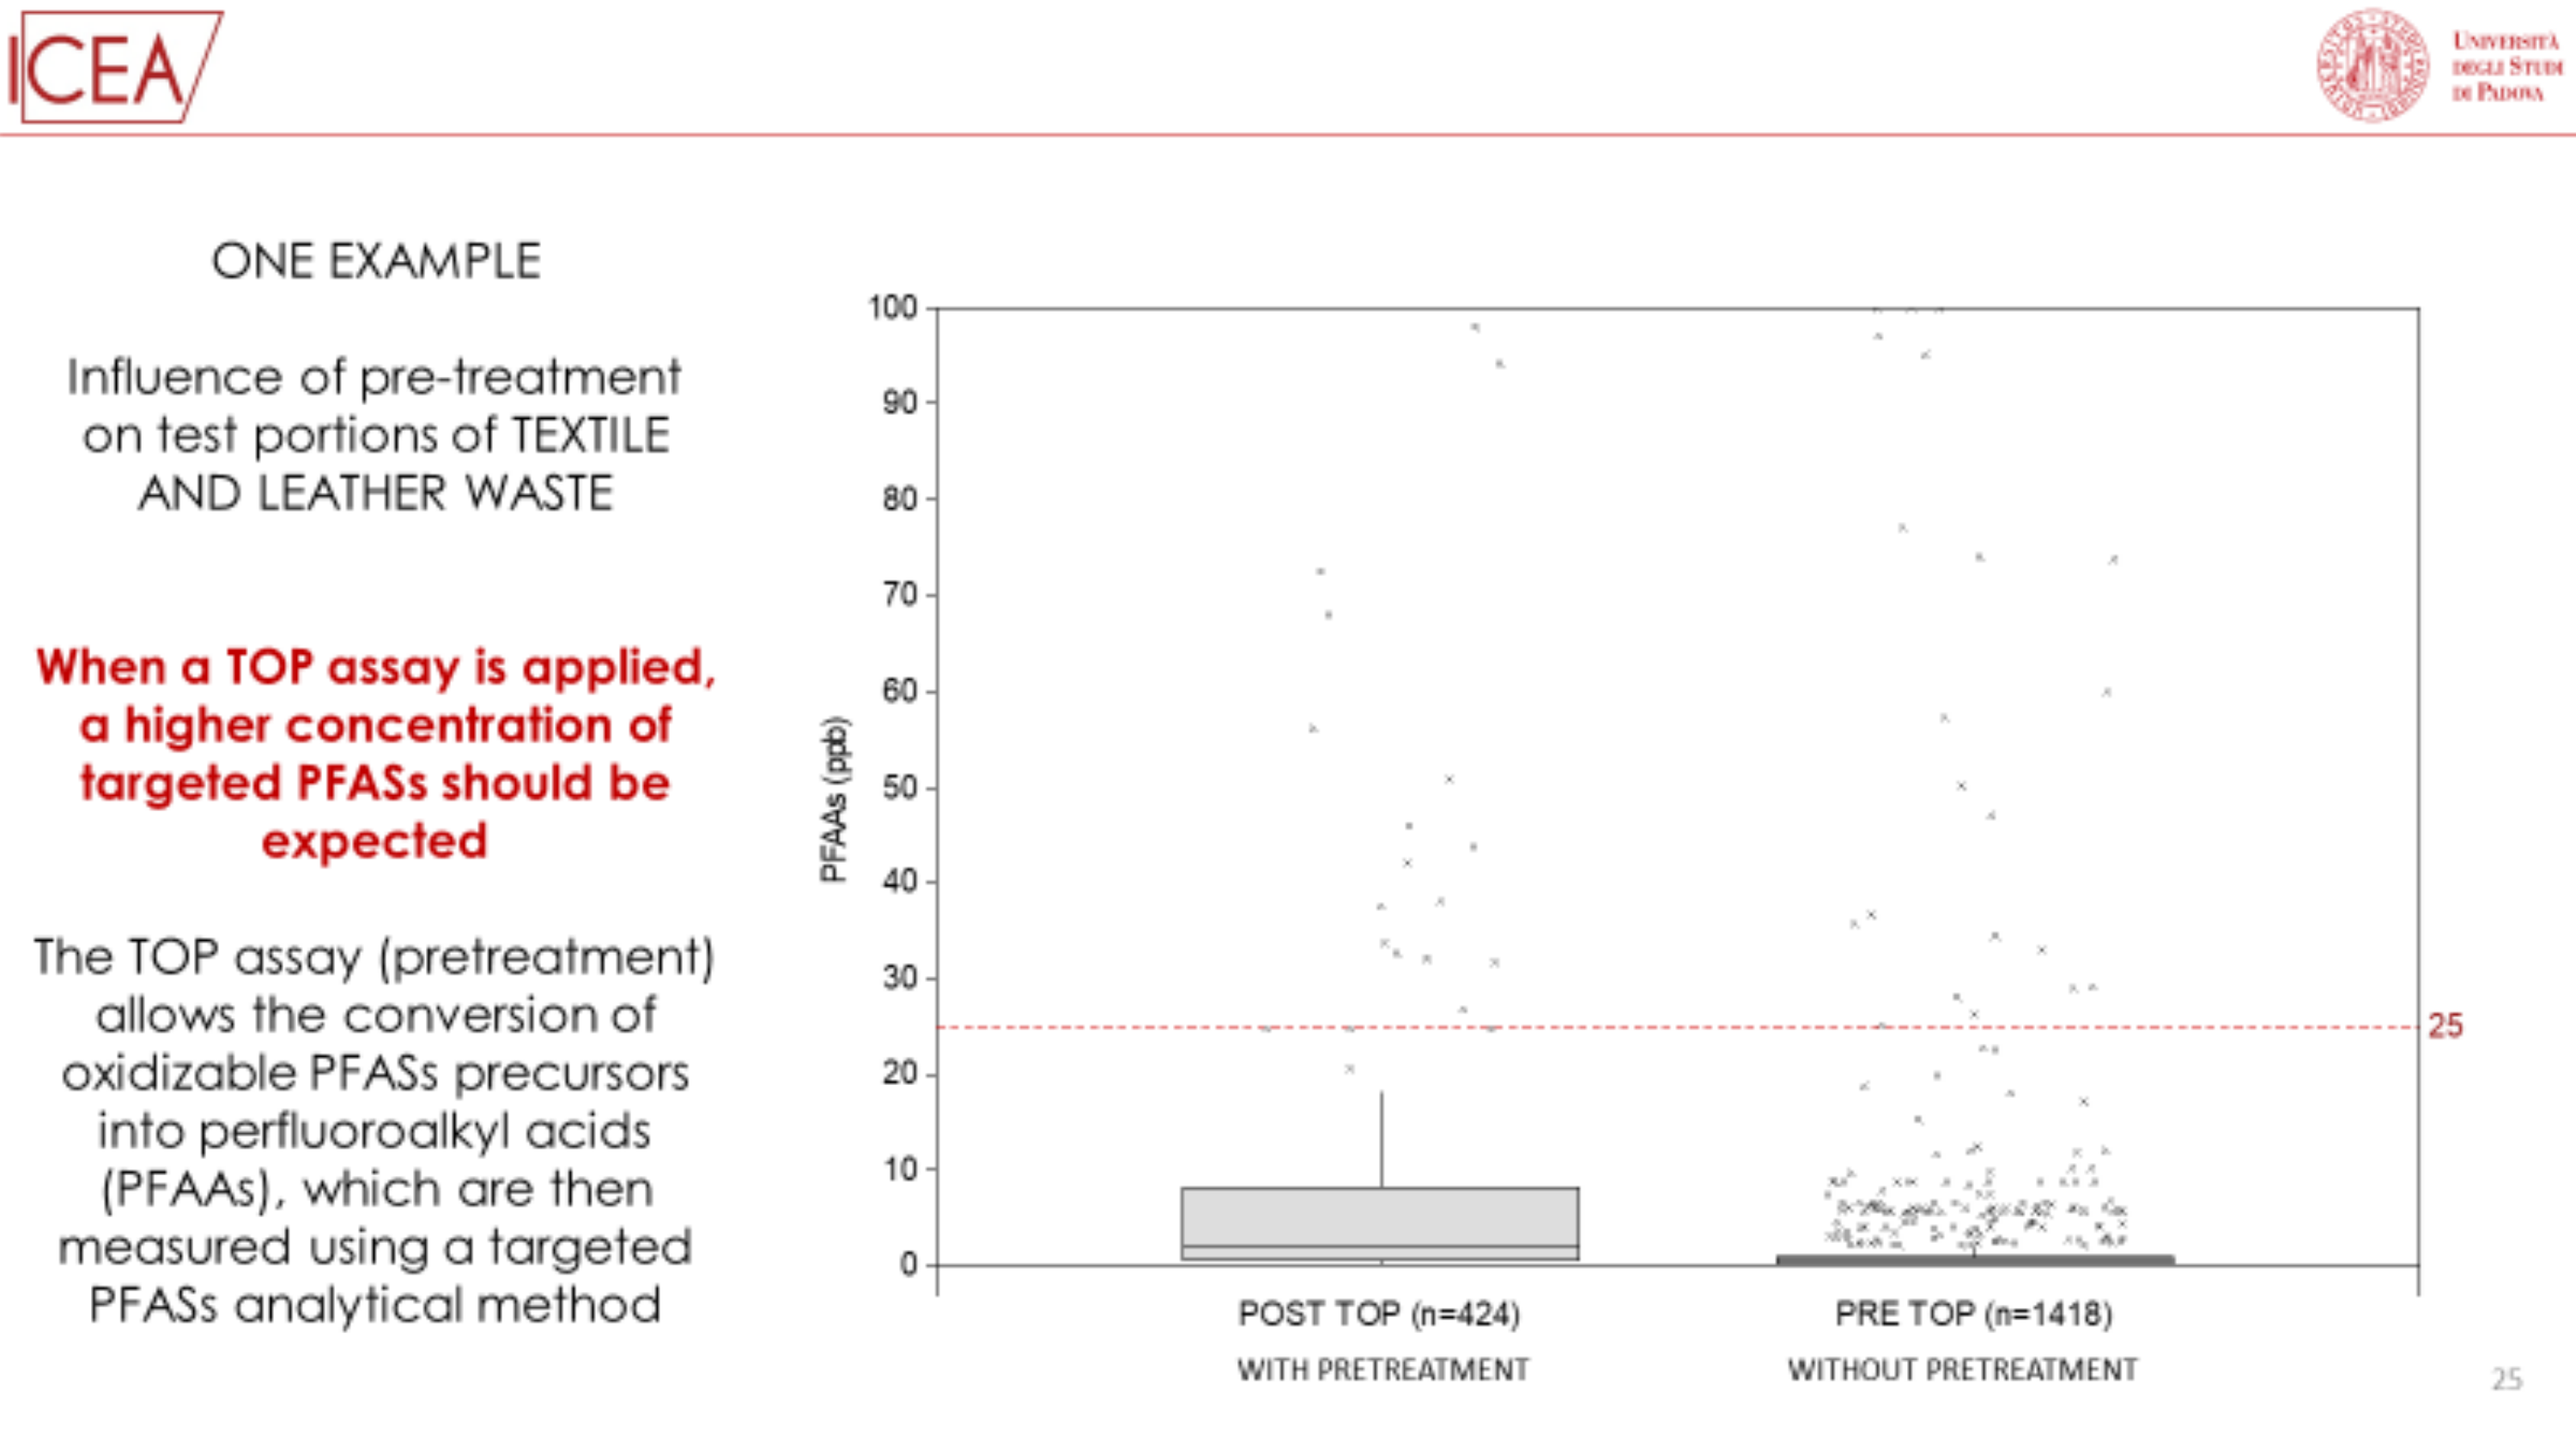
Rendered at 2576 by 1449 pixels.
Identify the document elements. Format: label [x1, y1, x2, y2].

list [0, 0, 2576, 1449]
